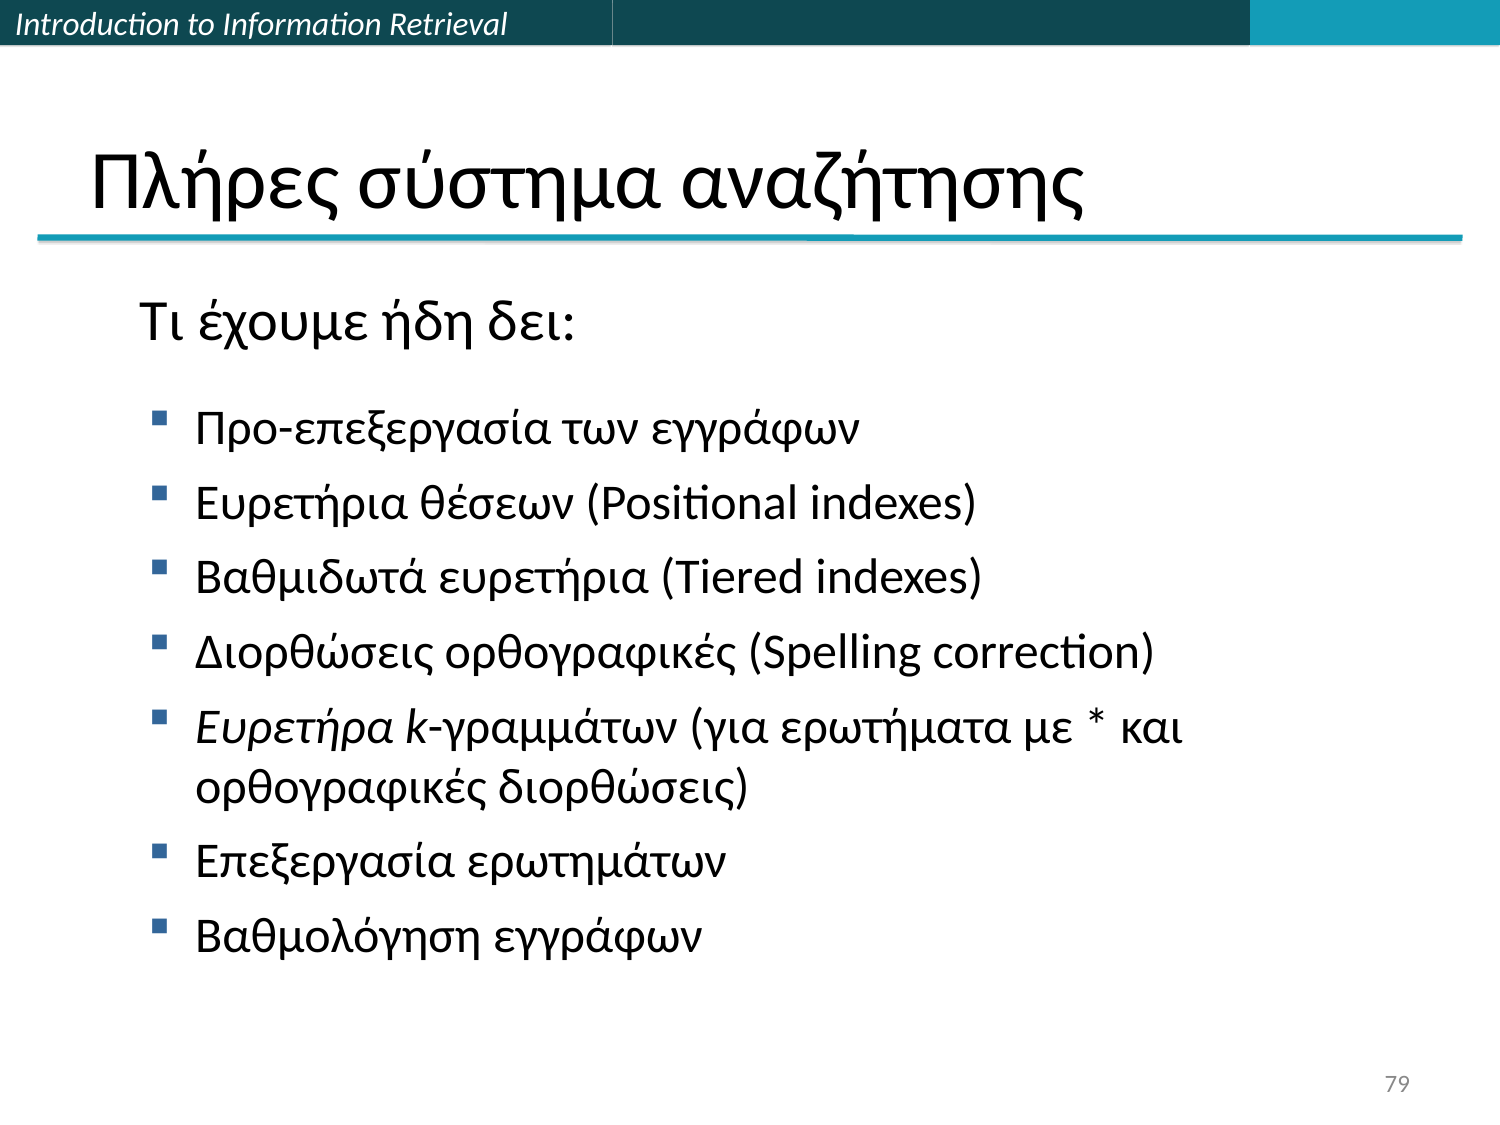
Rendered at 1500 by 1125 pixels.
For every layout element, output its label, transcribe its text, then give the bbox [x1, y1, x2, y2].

title Πλήρες σύστημα αναζήτησης [74, 44, 1426, 233]
text_box Προ-επεξεργασία των εγγράφων Ευρετήρια θέσεων (Positional indexes) Βαθμιδωτά ευρετήρια (Tiered indexes) Διορθώσεις ορθογραφικές (Spelling correction) Ευρετήρα k-γραμμάτων (για ερωτήματα με * και ορθογραφικές διορθώσεις) Επεξεργασία ερωτημάτων Βαθμολόγηση εγγράφων [58, 387, 1500, 962]
slide_number 79 [1074, 1062, 1425, 1103]
text_box Τι έχουμε ήδη δει: [125, 275, 975, 360]
